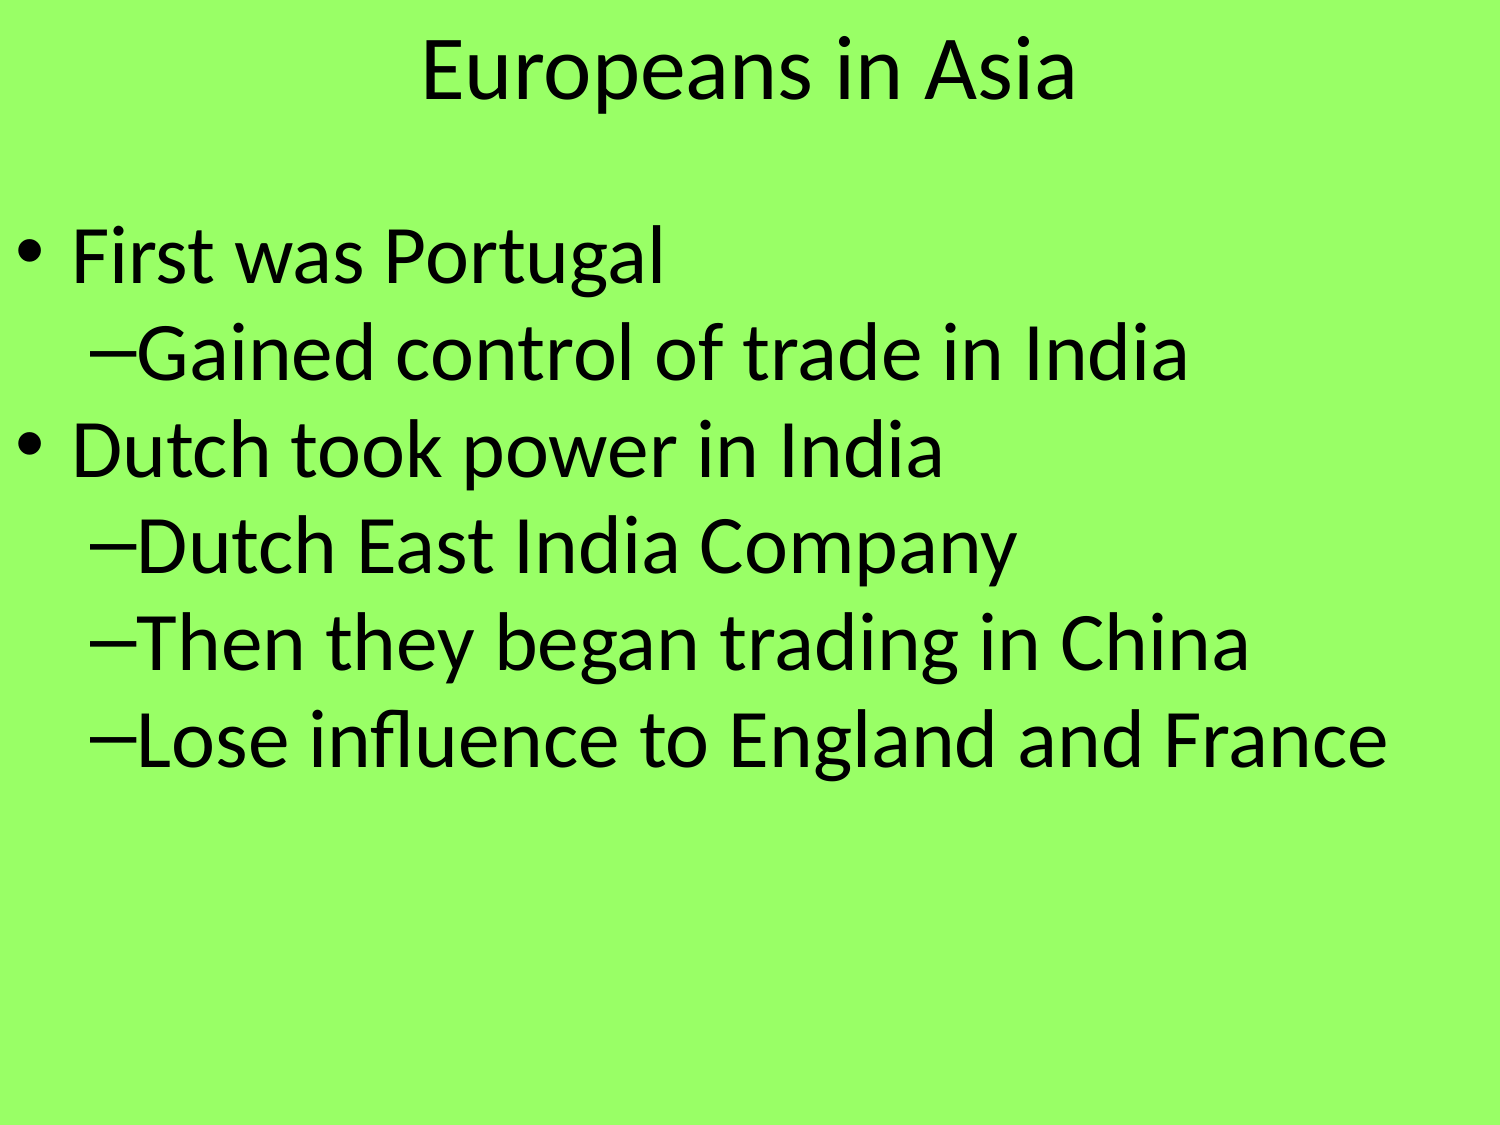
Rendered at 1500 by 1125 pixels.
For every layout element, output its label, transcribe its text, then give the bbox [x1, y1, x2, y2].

title Europeans in Asia [74, 0, 1426, 126]
list First was Portugal Gained control of trade in India Dutch took power in India Dutch East India Company Then they began trading in China Lose influence to England and France [0, 212, 1500, 1125]
